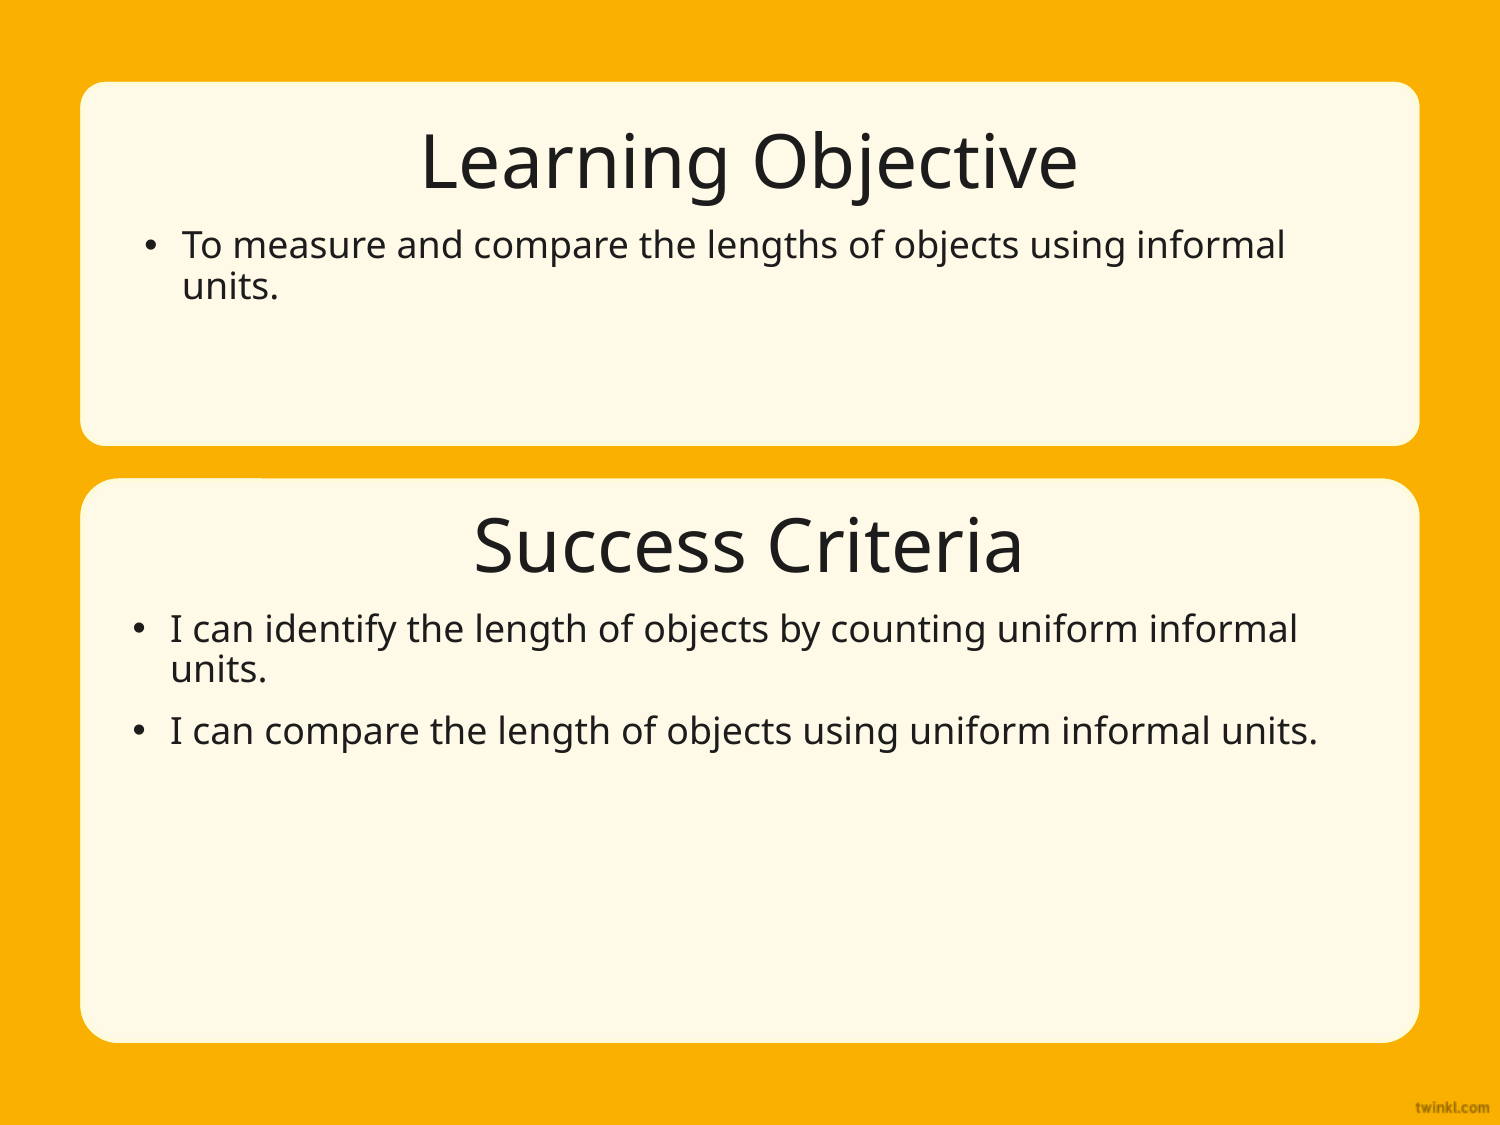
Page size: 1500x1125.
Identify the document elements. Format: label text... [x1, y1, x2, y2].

text_box Success Criteria [103, 503, 1397, 568]
text_box I can identify the length of objects by counting uniform informal units. I can compare the length of objects using uniform informal units. [103, 568, 1397, 800]
text_box Learning Objective [103, 120, 1397, 183]
text_box [81, 83, 1419, 445]
text_box [81, 479, 1419, 1042]
list To measure and compare the lengths of objects using informal units. [101, 183, 1399, 418]
picture [0, 0, 1500, 1125]
